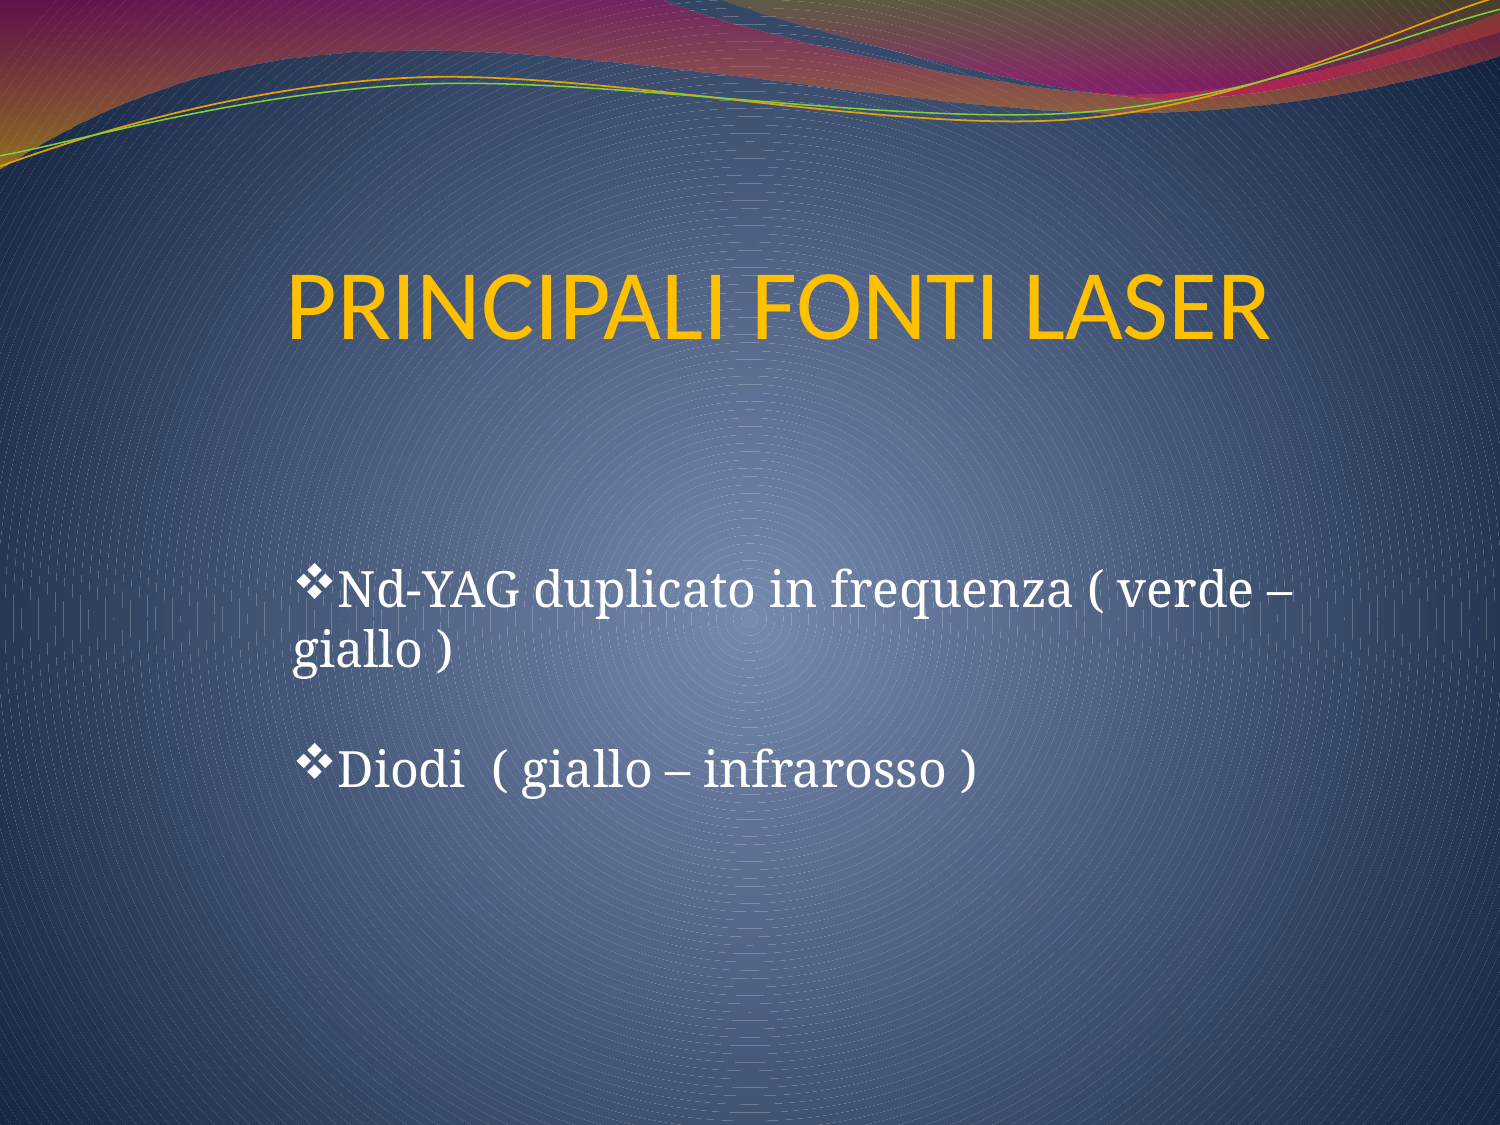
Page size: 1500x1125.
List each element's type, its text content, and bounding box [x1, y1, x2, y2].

text_box PRINCIPALI FONTI LASER [271, 231, 1288, 367]
text_box Nd-YAG duplicato in frequenza ( verde – giallo ) Diodi ( giallo – infrarosso ) [277, 255, 1400, 806]
